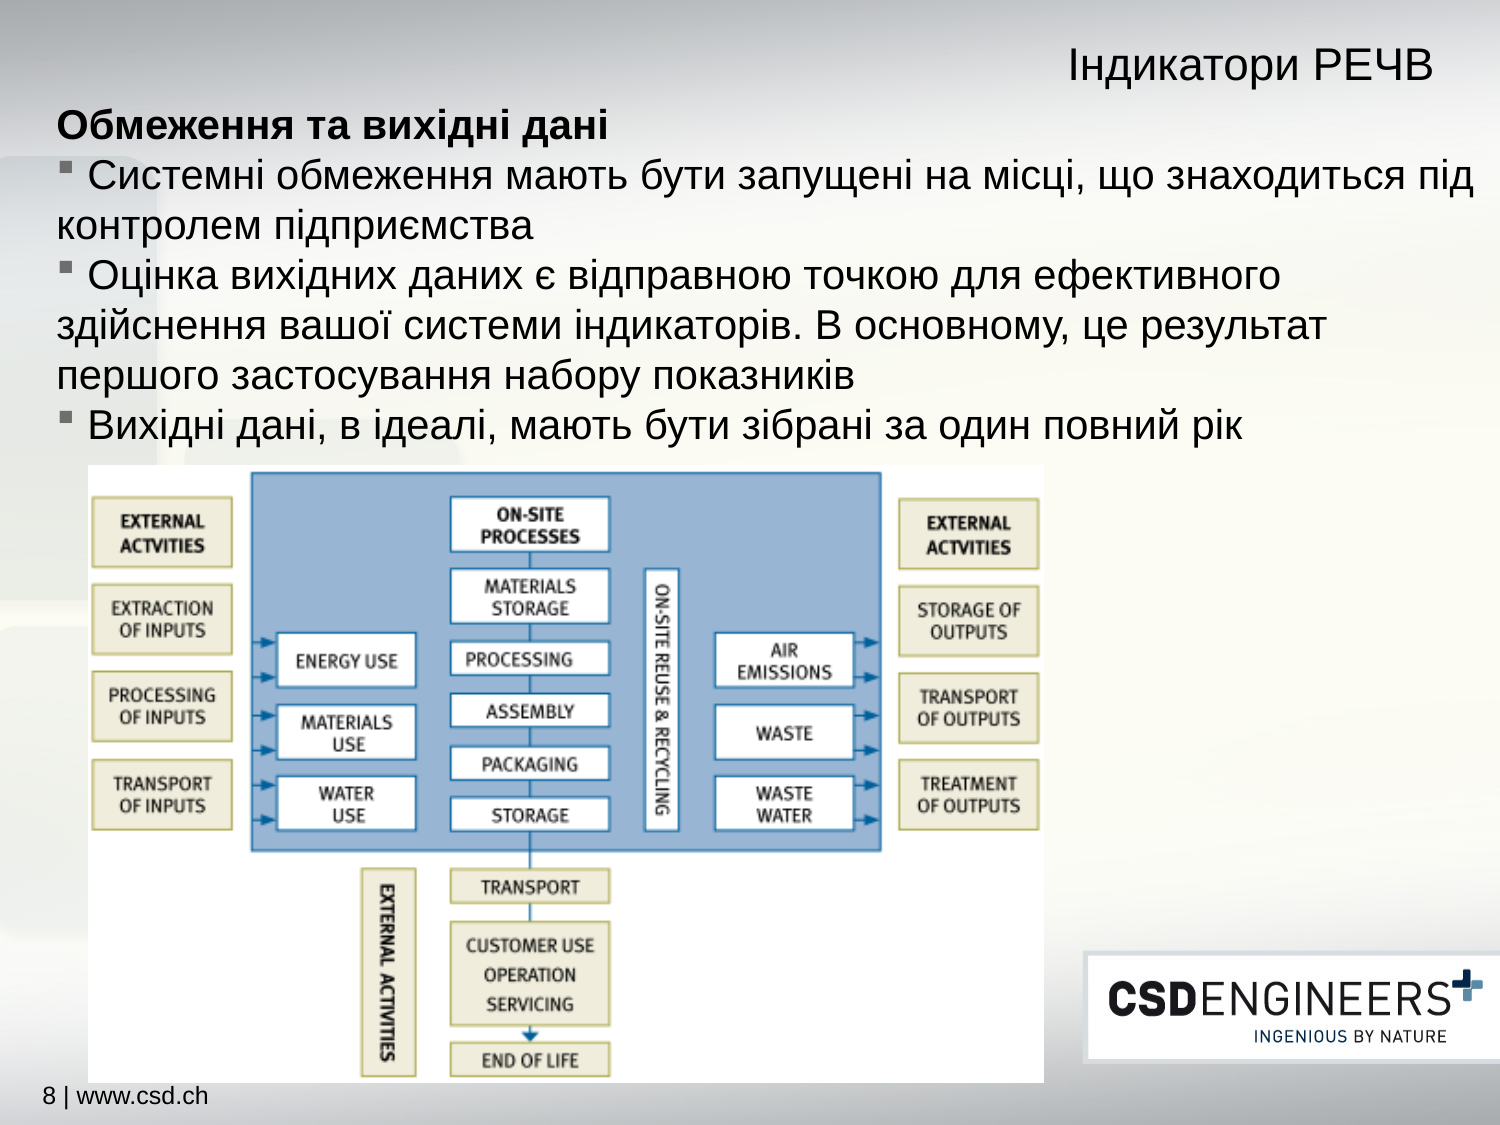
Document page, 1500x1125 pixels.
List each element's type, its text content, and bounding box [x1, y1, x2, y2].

list Обмеження та вихідні дані Системні обмеження мають бути запущені на місці, що знаходиться під контролем підприємства Оцінка вихідних даних є відправною точкою для ефективного здійснення вашої системи індикаторів. В основному, це результат першого застосування набору показників Вихідні дані, в ідеалі, мають бути зібрані за один повний рік [41, 90, 1500, 1038]
title Індикатори РЕЧВ [169, 27, 1450, 90]
footer 8 | www.csd.ch [27, 1071, 1057, 1114]
picture [0, 0, 1500, 1125]
